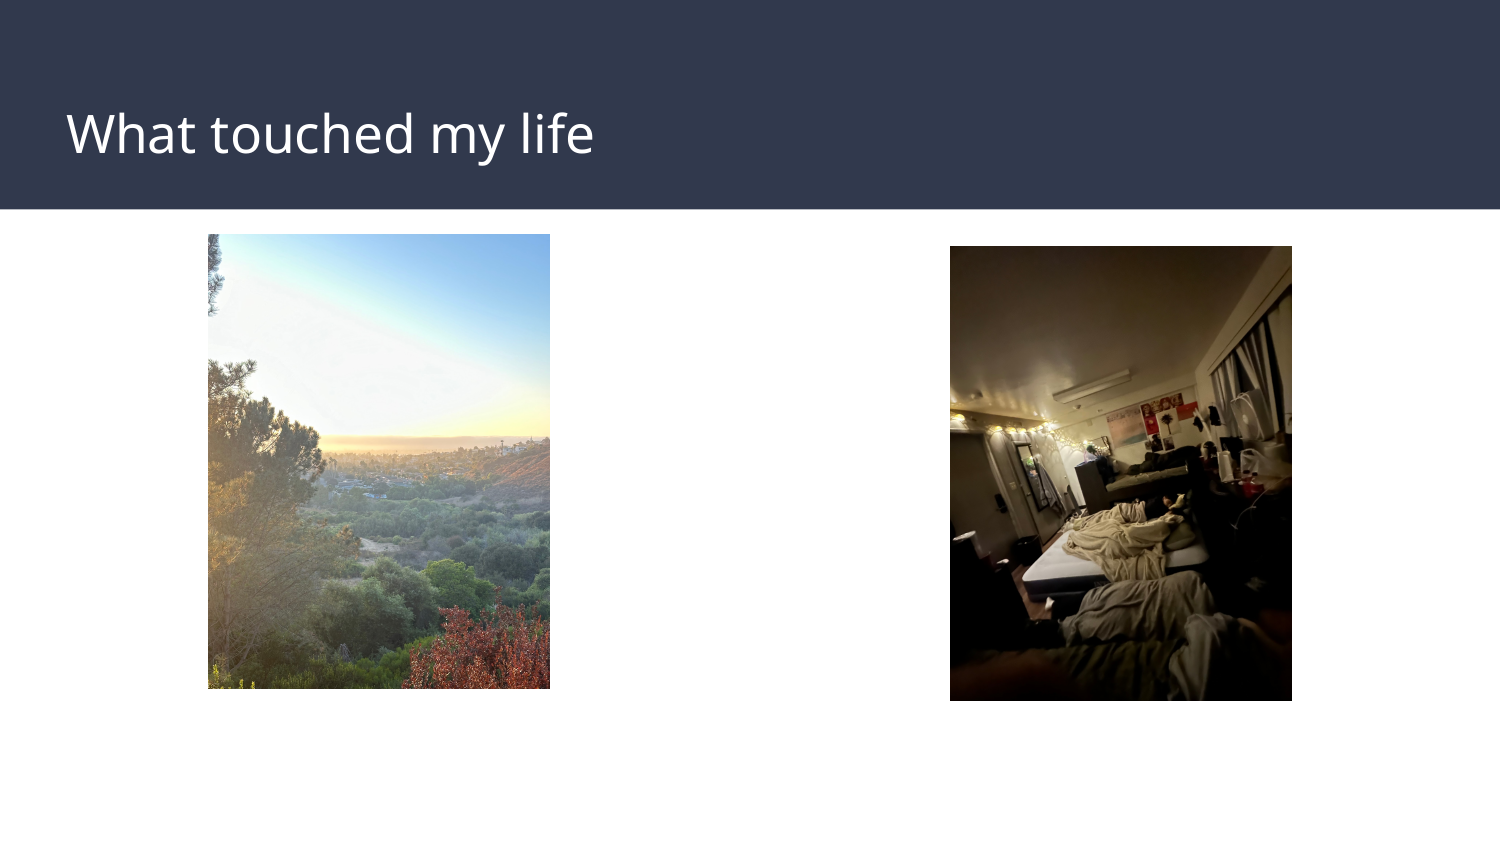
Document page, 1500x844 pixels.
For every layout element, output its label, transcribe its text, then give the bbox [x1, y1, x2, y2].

title What touched my life [51, 82, 1449, 185]
picture [208, 234, 550, 689]
picture [950, 246, 1292, 702]
